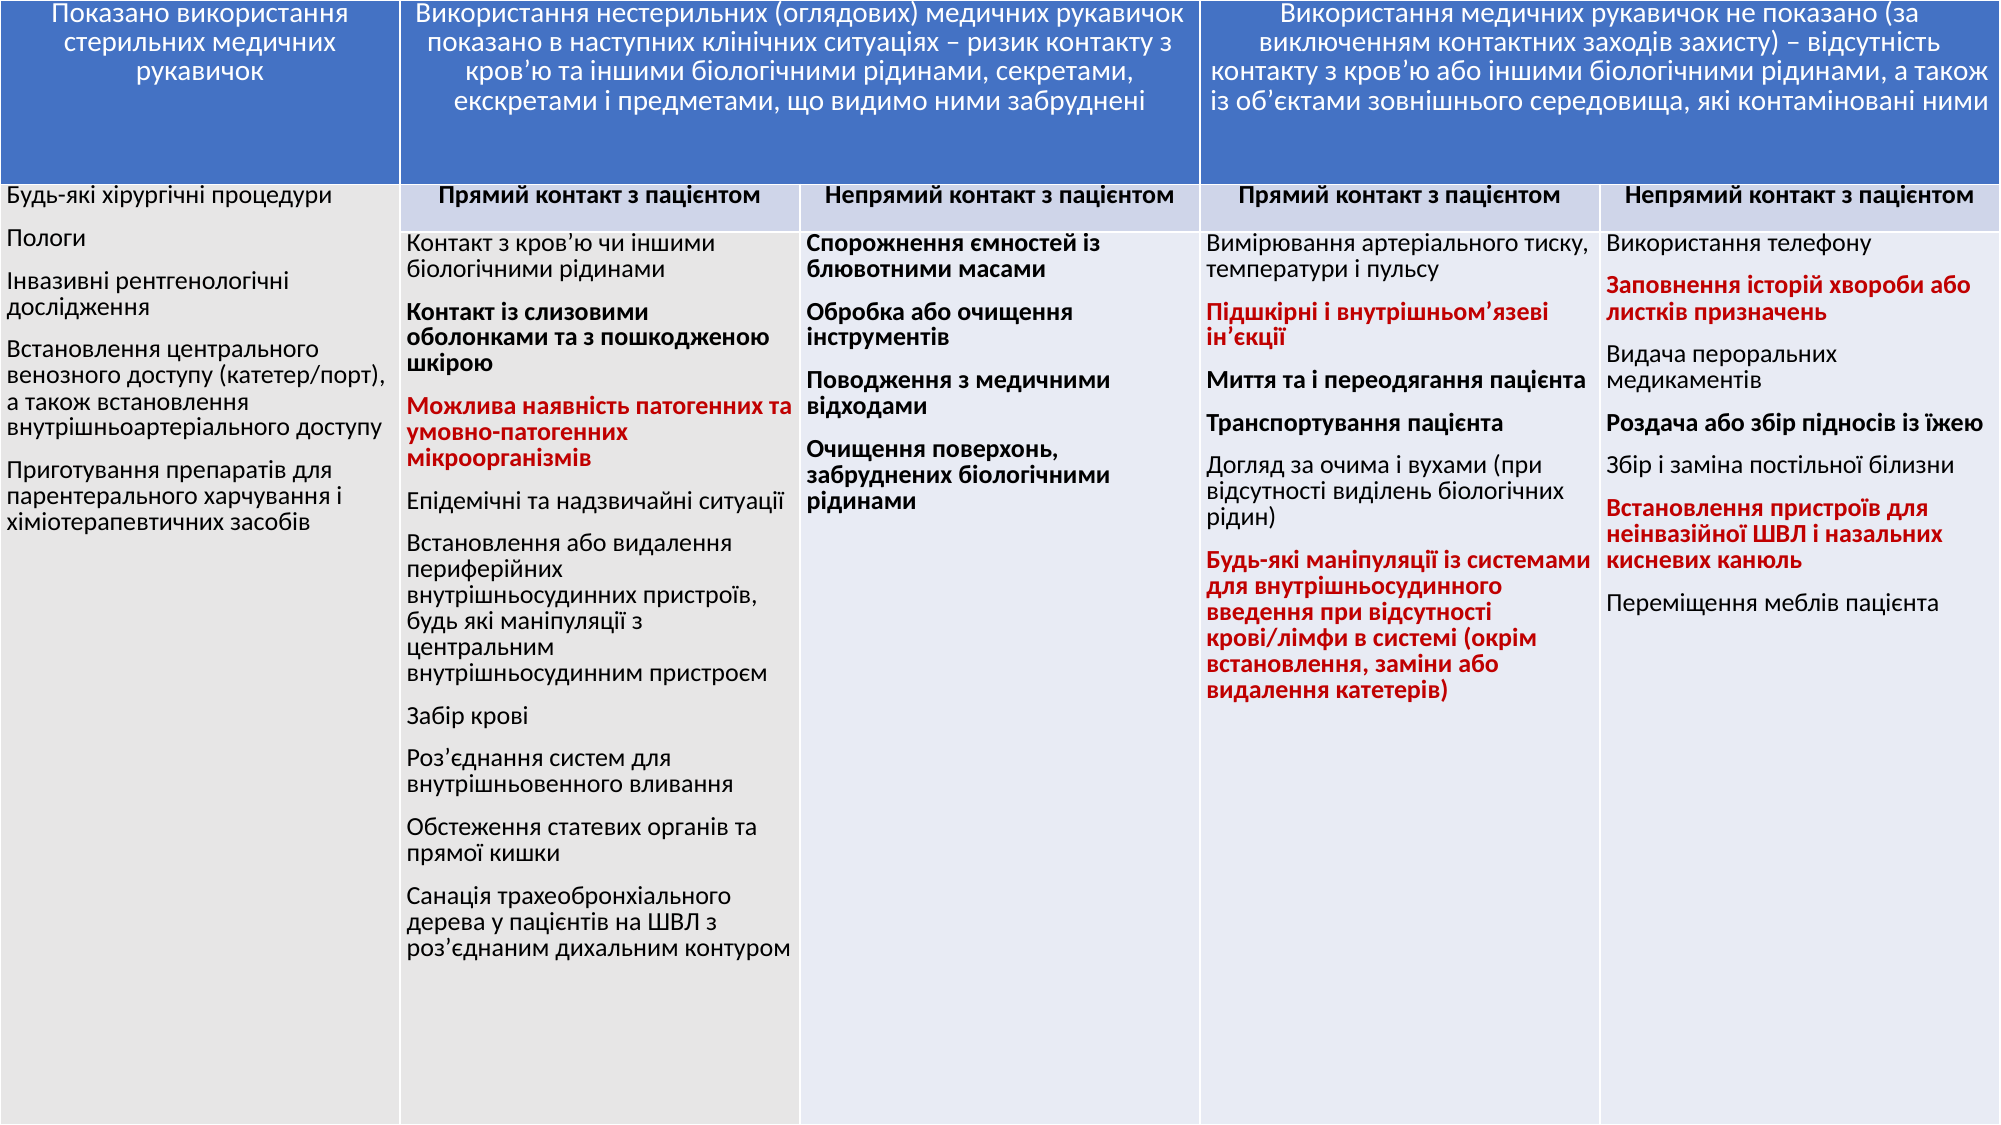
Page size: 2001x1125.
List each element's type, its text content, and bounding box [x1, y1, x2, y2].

table_cell Використання телефону Заповнення історій хвороби або листків призначень Видача пероральних медикаментів Роздача або збір підносів із їжею Збір і заміна постільної білизни Встановлення пристроїв для неінвазійної ШВЛ і назальних кисневих канюль Переміщення меблів пацієнта [1601, 233, 1999, 1124]
table_cell Непрямий контакт з пацієнтом [801, 185, 1199, 231]
table_header Показано використання стерильних медичних рукавичок [1, 1, 399, 184]
table_cell Будь-які хірургічні процедури Пологи Інвазивні рентгенологічні дослідження Встановлення центрального венозного доступу (катетер/порт), а також встановлення внутрішньоартеріального доступу Приготування препаратів для парентерального харчування і хіміотерапевтичних засобів [1, 185, 399, 1124]
table_cell Прямий контакт з пацієнтом [1201, 185, 1599, 231]
table_cell Вимірювання артеріального тиску, температури і пульсу Підшкірні і внутрішньом’язеві ін’єкції Миття та і переодягання пацієнта Транспортування пацієнта Догляд за очима і вухами (при відсутності виділень біологічних рідин) Будь-які маніпуляції із системами для внутрішньосудинного введення при відсутності крові/лімфи в системі (окрім встановлення, заміни або видалення катетерів) [1201, 233, 1599, 1124]
table_header Використання нестерильних (оглядових) медичних рукавичок показано в наступних клінічних ситуаціях – ризик контакту з кров’ю та іншими біологічними рідинами, секретами, екскретами і предметами, що видимо ними забруднені [401, 1, 1199, 184]
table_header Використання медичних рукавичок не показано (за виключенням контактних заходів захисту) – відсутність контакту з кров’ю або іншими біологічними рідинами, а також із об’єктами зовнішнього середовища, які контаміновані ними [1201, 1, 1999, 184]
table_cell Непрямий контакт з пацієнтом [1601, 185, 1999, 231]
table_cell Контакт з кров’ю чи іншими біологічними рідинами Контакт із слизовими оболонками та з пошкодженою шкірою Можлива наявність патогенних та умовно-патогенних мікроорганізмів Епідемічні та надзвичайні ситуації Встановлення або видалення периферійних внутрішньосудинних пристроїв, будь які маніпуляції з центральним внутрішньосудинним пристроєм Забір крові Роз’єднання систем для внутрішньовенного вливання Обстеження статевих органів та прямої кишки Санація трахеобронхіального дерева у пацієнтів на ШВЛ з роз’єднаним дихальним контуром [401, 233, 799, 1124]
table_cell Прямий контакт з пацієнтом [401, 185, 799, 231]
table_cell Спорожнення ємностей із блювотними масами Обробка або очищення інструментів Поводження з медичними відходами Очищення поверхонь, забруднених біологічними рідинами [801, 233, 1199, 1124]
